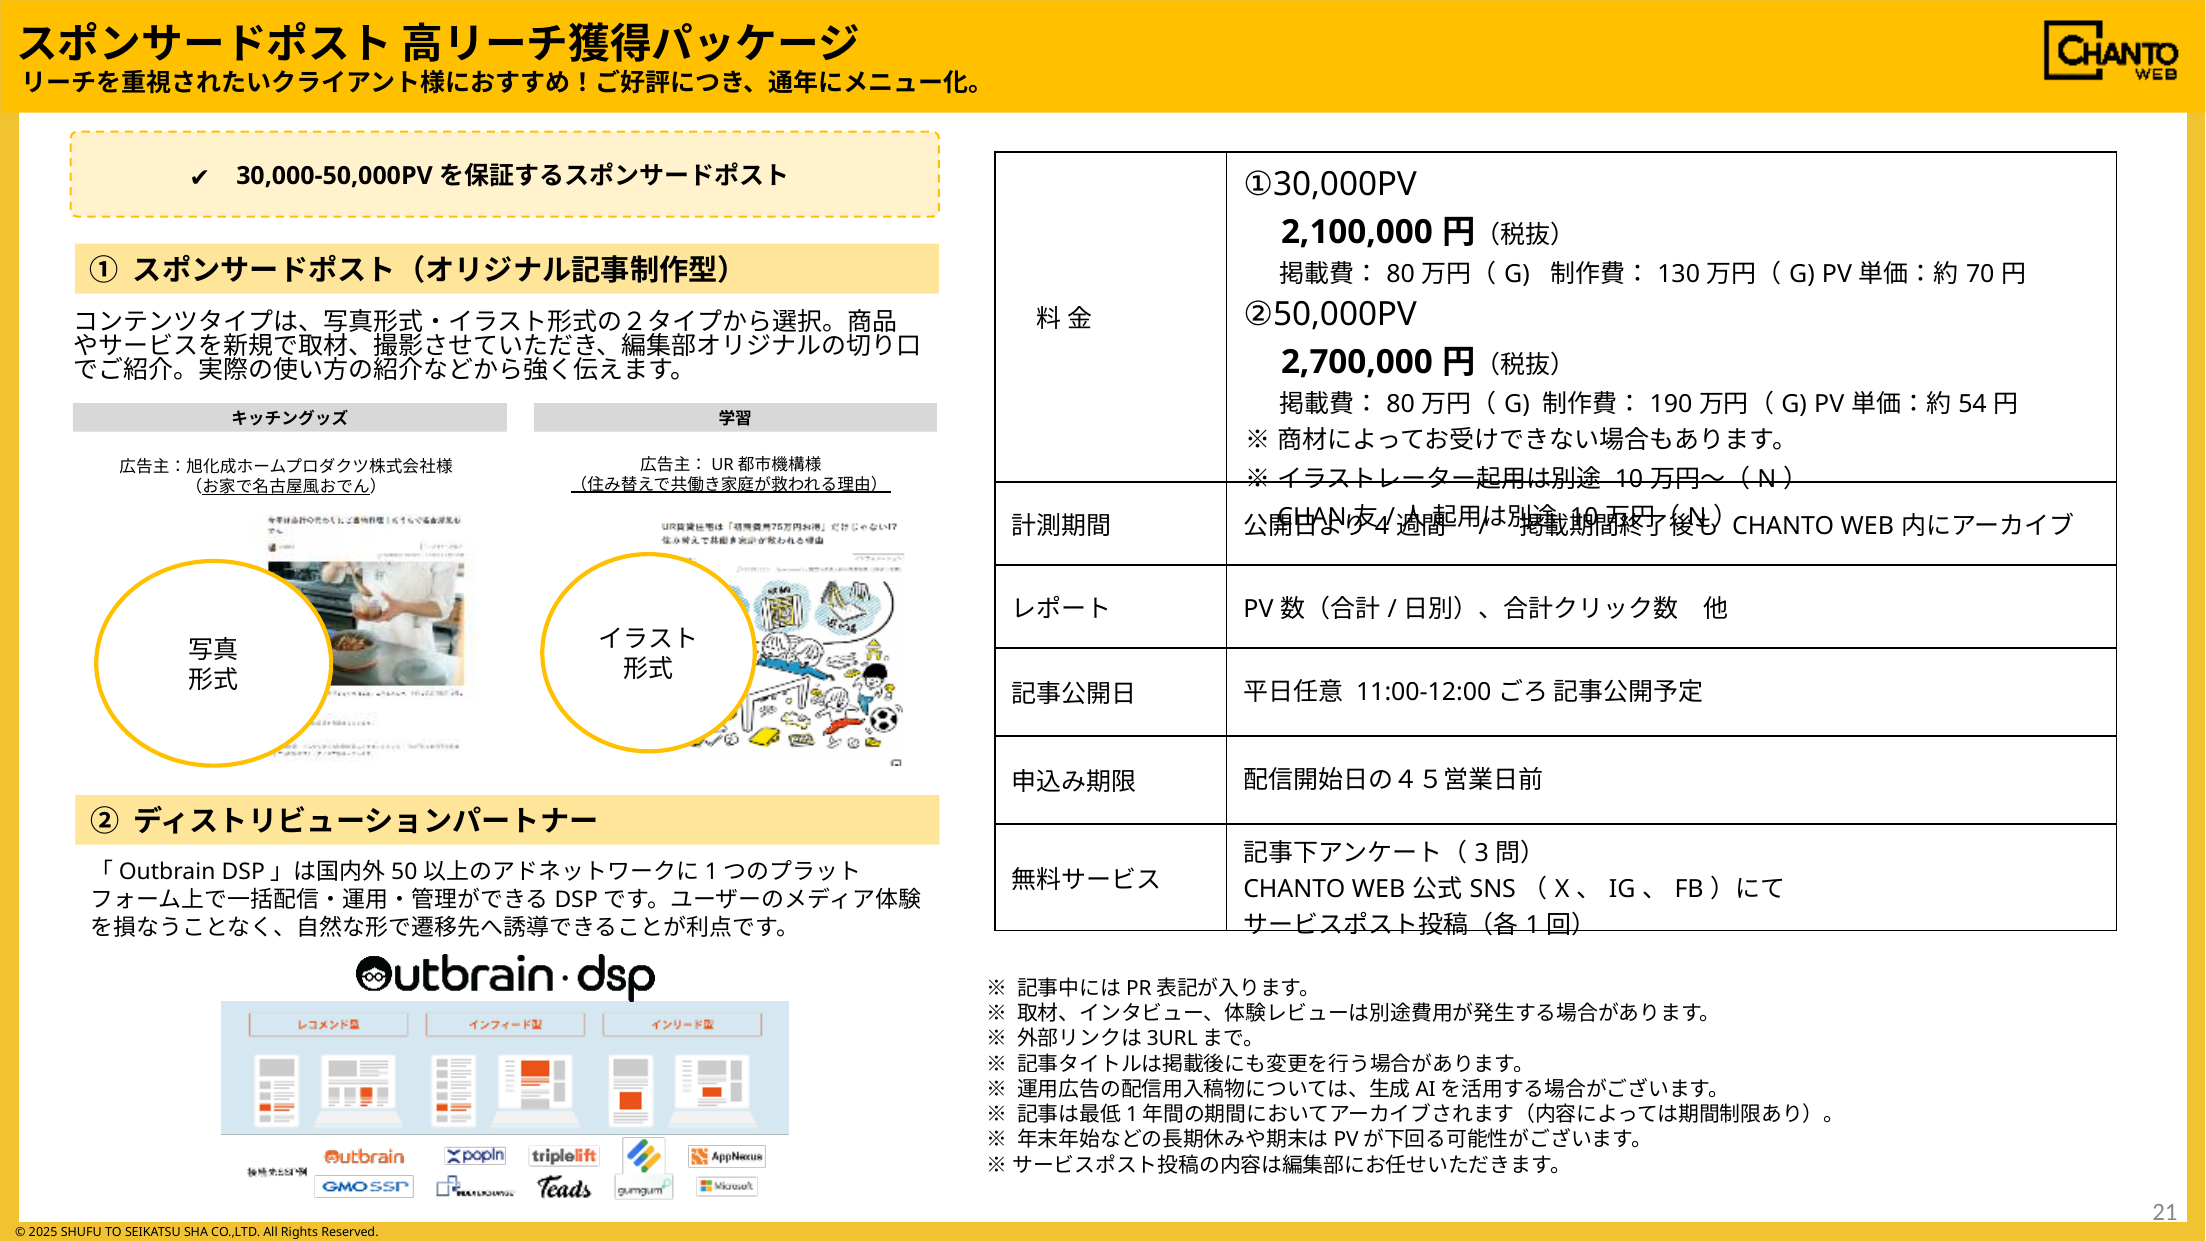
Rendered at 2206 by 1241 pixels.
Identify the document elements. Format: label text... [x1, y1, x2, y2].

table_cell 申込み期限 [996, 737, 1226, 823]
text_box キッチングッズ [72, 403, 507, 432]
text_box ① スポンサードポスト（オリジナル記事制作型） [74, 243, 939, 294]
text_box [1, 0, 2206, 113]
table_cell 記事下アンケート（3問） CHANTO WEB公式SNS（X、IG、FB）にて サービスポスト投稿（各1回） [1227, 825, 2116, 930]
picture [2035, 16, 2188, 85]
text_box リーチを重視されたいクライアント様におすすめ！ご好評につき、通年にメニュー化。 [6, 65, 1450, 116]
text_box ② ディストリビューションパートナー [75, 794, 940, 845]
table_cell 配信開始日の４５営業日前 [1227, 737, 2116, 823]
table_cell 記事公開日 [996, 649, 1226, 735]
table_header ①30,000PV 2,100,000円（税抜） 掲載費：80万円（G) 制作費：130万円（G) PV単価：約70円 ②50,000PV 2,700,000円（税抜） 掲載費：80万円（G) 制作費：190万円（G) PV単価：約54円 ※商材によってお受けできない場合もあります。 ※イラストレーター起用は別途 10万円～（N） CHAN友/人 起用は別途 10万円（N） [1227, 153, 2116, 481]
table_cell 無料サービス [996, 825, 1226, 930]
text_box スポンサードポスト 高リーチ獲得パッケージ [1, 9, 1246, 85]
text_box [1626, 1198, 2186, 1232]
text_box ※ 記事中にはPR表記が入ります。 ※ 取材、インタビュー、体験レビューは別途費用が発生する場合があります。 ※ 外部リンクは3URLまで。 ※ 記事タイトルは掲載後にも変更を行う場合があります。 ※ 運用広告の配信用入稿物については、生成AIを活用する場合がございます。 ※ 記事は最低1年間の期間においてアーカイブされます（内容によっては期間制限あり）。 ※ 年末年始などの長期休みや期末はPVが下回る可能性がございます。 ※サービスポスト投稿の内容は編集部にお任せいただきます。 [969, 966, 2142, 1198]
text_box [70, 131, 940, 217]
text_box 学習 [533, 403, 937, 432]
text_box コンテンツタイプは、写真形式・イラスト形式の２タイプから選択。商品やサービスを新規で取材、撮影させていただき、編集部オリジナルの切り口でご紹介。実際の使い方の紹介などから強く伝えます。 [58, 304, 937, 391]
table_cell 平日任意 11:00-12:00ごろ 記事公開予定 [1227, 649, 2116, 735]
text_box 広告主：旭化成ホームプロダクツ株式会社様 （お家で名古屋風おでん） [96, 448, 476, 499]
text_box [542, 519, 914, 780]
table_cell レポート [996, 566, 1226, 647]
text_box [95, 513, 487, 766]
table_cell 公開日より4週間 / 掲載期間終了後も CHANTO WEB内にアーカイブ [1227, 483, 2116, 564]
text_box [221, 954, 789, 1201]
text_box 「Outbrain DSP」は国内外50以上のアドネットワークに1つのプラットフォーム上で一括配信・運用・管理ができるDSPです。ユーザーのメディア体験を損なうことなく、自然な形で遷移先へ誘導できることが利点です。 [73, 849, 938, 947]
table_cell 計測期間 [996, 483, 1226, 564]
text_box 広告主：UR都市機構様 （住み替えで共働き家庭が救われる理由） [546, 446, 916, 499]
table_cell PV数（合計/日別）、合計クリック数 他 [1227, 566, 2116, 647]
table_header 料 金 [996, 153, 1226, 481]
